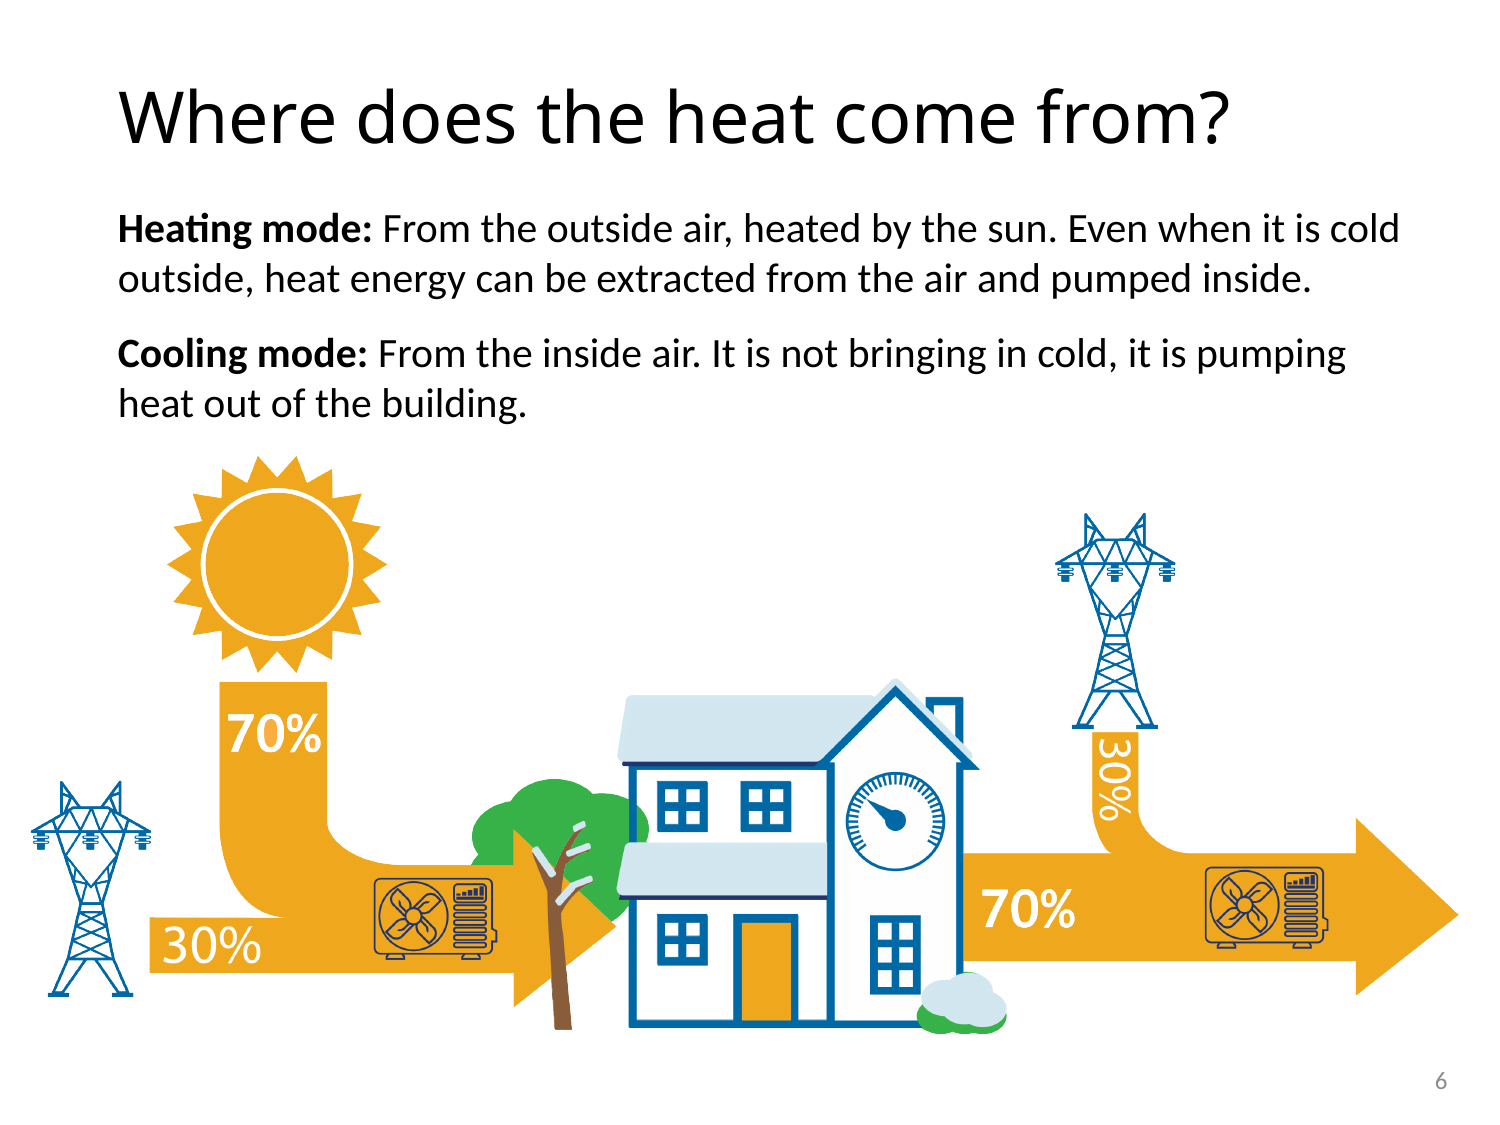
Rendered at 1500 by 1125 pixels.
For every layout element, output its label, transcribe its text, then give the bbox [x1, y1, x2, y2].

title Where does the heat come from? [103, 45, 1397, 193]
text_box Heating mode: From the outside air, heated by the sun. Even when it is cold outside, heat energy can be extracted from the air and pumped inside. [103, 193, 1488, 309]
picture [0, 306, 1500, 1125]
text_box Cooling mode: From the inside air. It is not bringing in cold, it is pumping heat out of the building. [1110, 318, 1436, 401]
